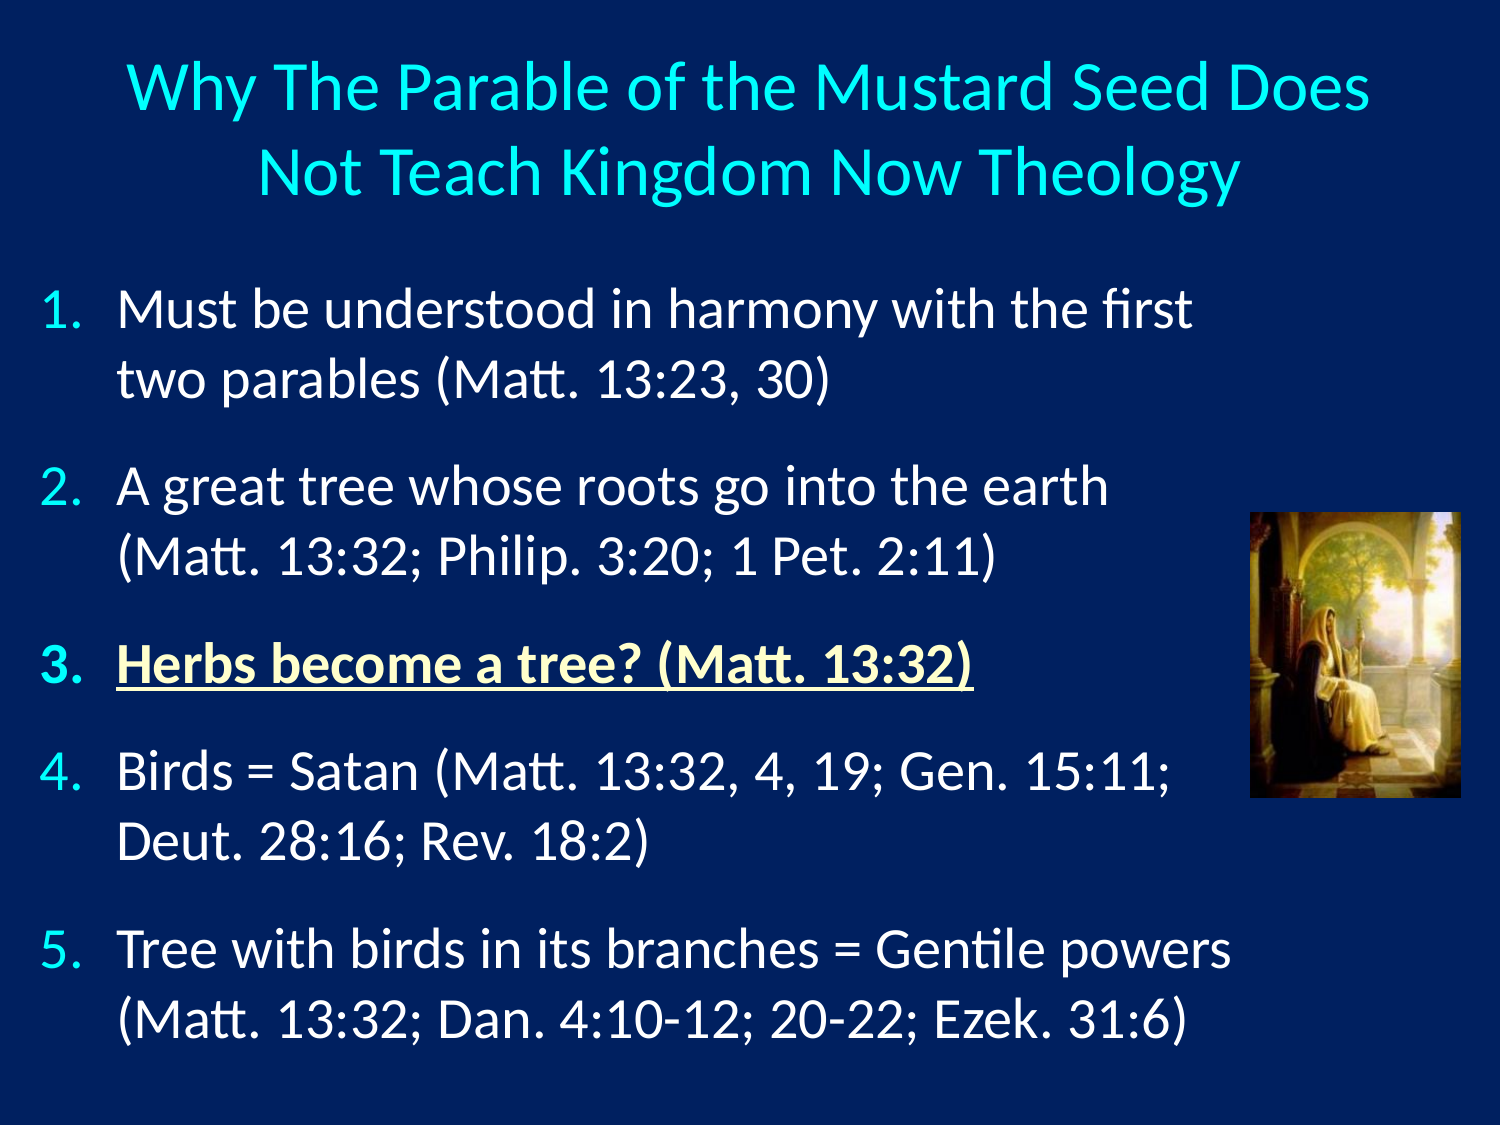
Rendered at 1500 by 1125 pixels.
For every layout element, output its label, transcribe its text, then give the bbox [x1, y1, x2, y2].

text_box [1249, 512, 1461, 799]
list Must be understood in harmony with the first two parables (Matt. 13:23, 30) A great tree whose roots go into the earth (Matt. 13:32; Philip. 3:20; 1 Pet. 2:11) Herbs become a tree? (Matt. 13:32) Birds = Satan (Matt. 13:32, 4, 19; Gen. 15:11; Deut. 28:16; Rev. 18:2) Tree with birds in its branches = Gentile powers (Matt. 13:32; Dan. 4:10-12; 20-22; Ezek. 31:6) [24, 262, 1263, 1101]
title Why The Parable of the Mustard Seed Does Not Teach Kingdom Now Theology [71, 37, 1429, 213]
